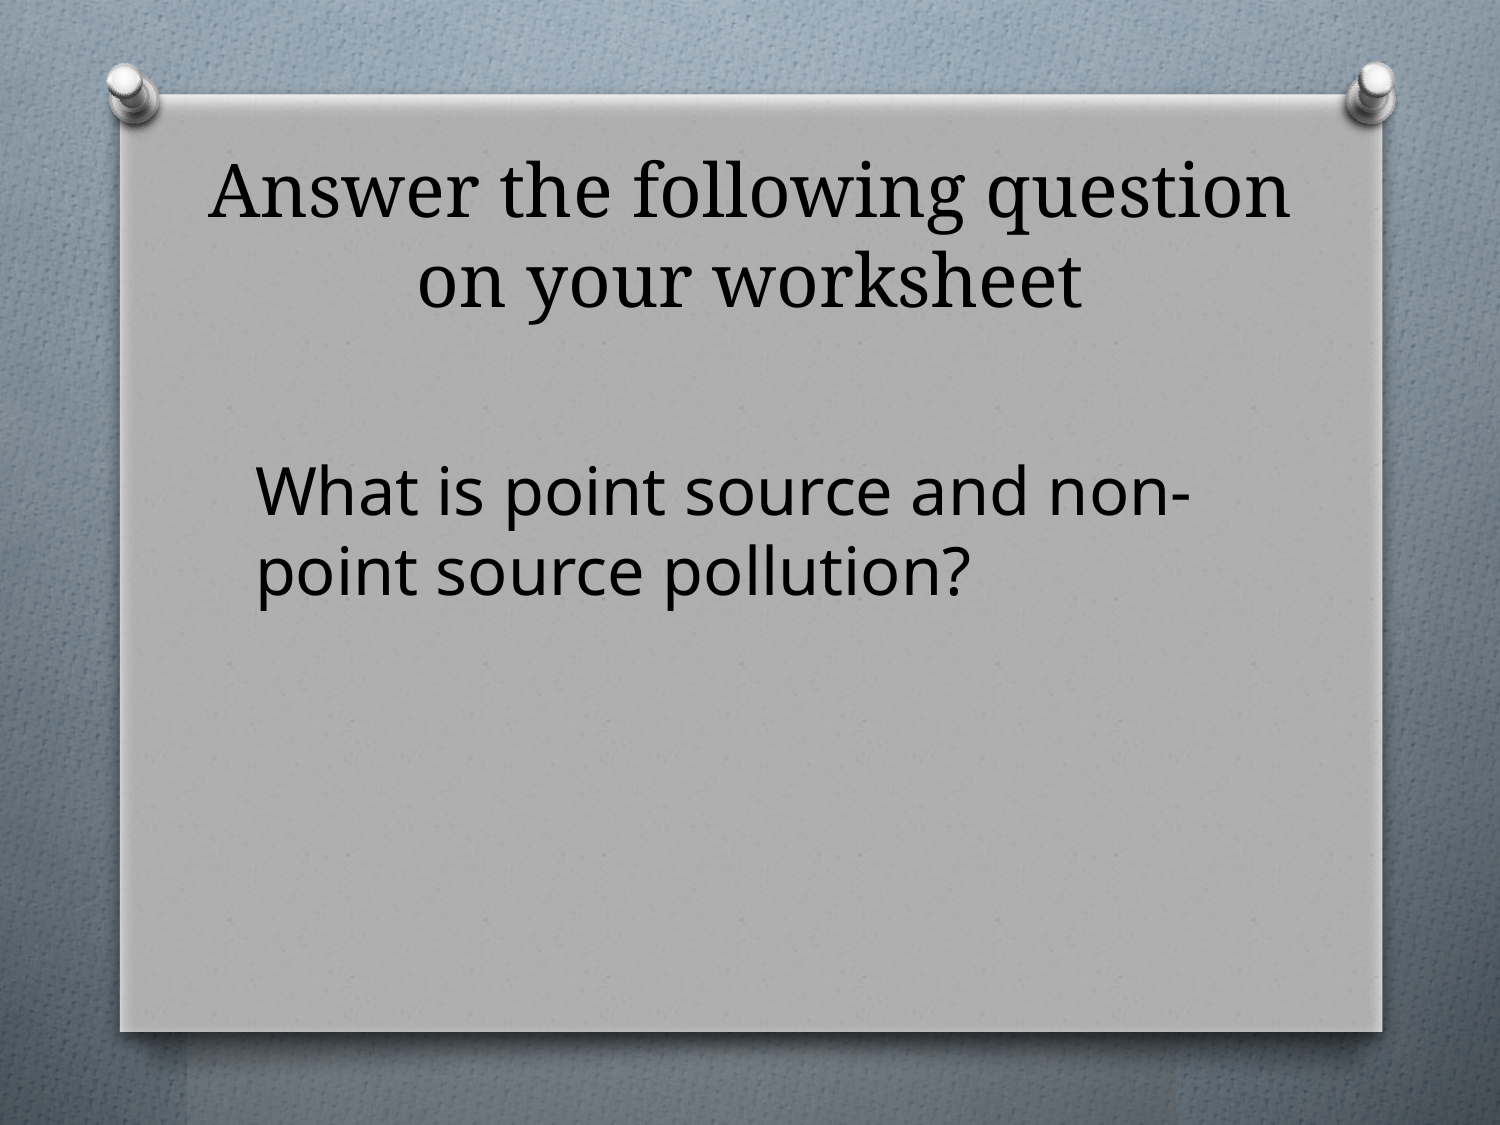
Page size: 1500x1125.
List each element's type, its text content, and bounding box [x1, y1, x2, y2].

list What is point source and non-point source pollution? [240, 347, 1257, 939]
picture [75, 29, 198, 153]
picture [1317, 35, 1439, 156]
title Answer the following question on your worksheet [179, 134, 1323, 332]
